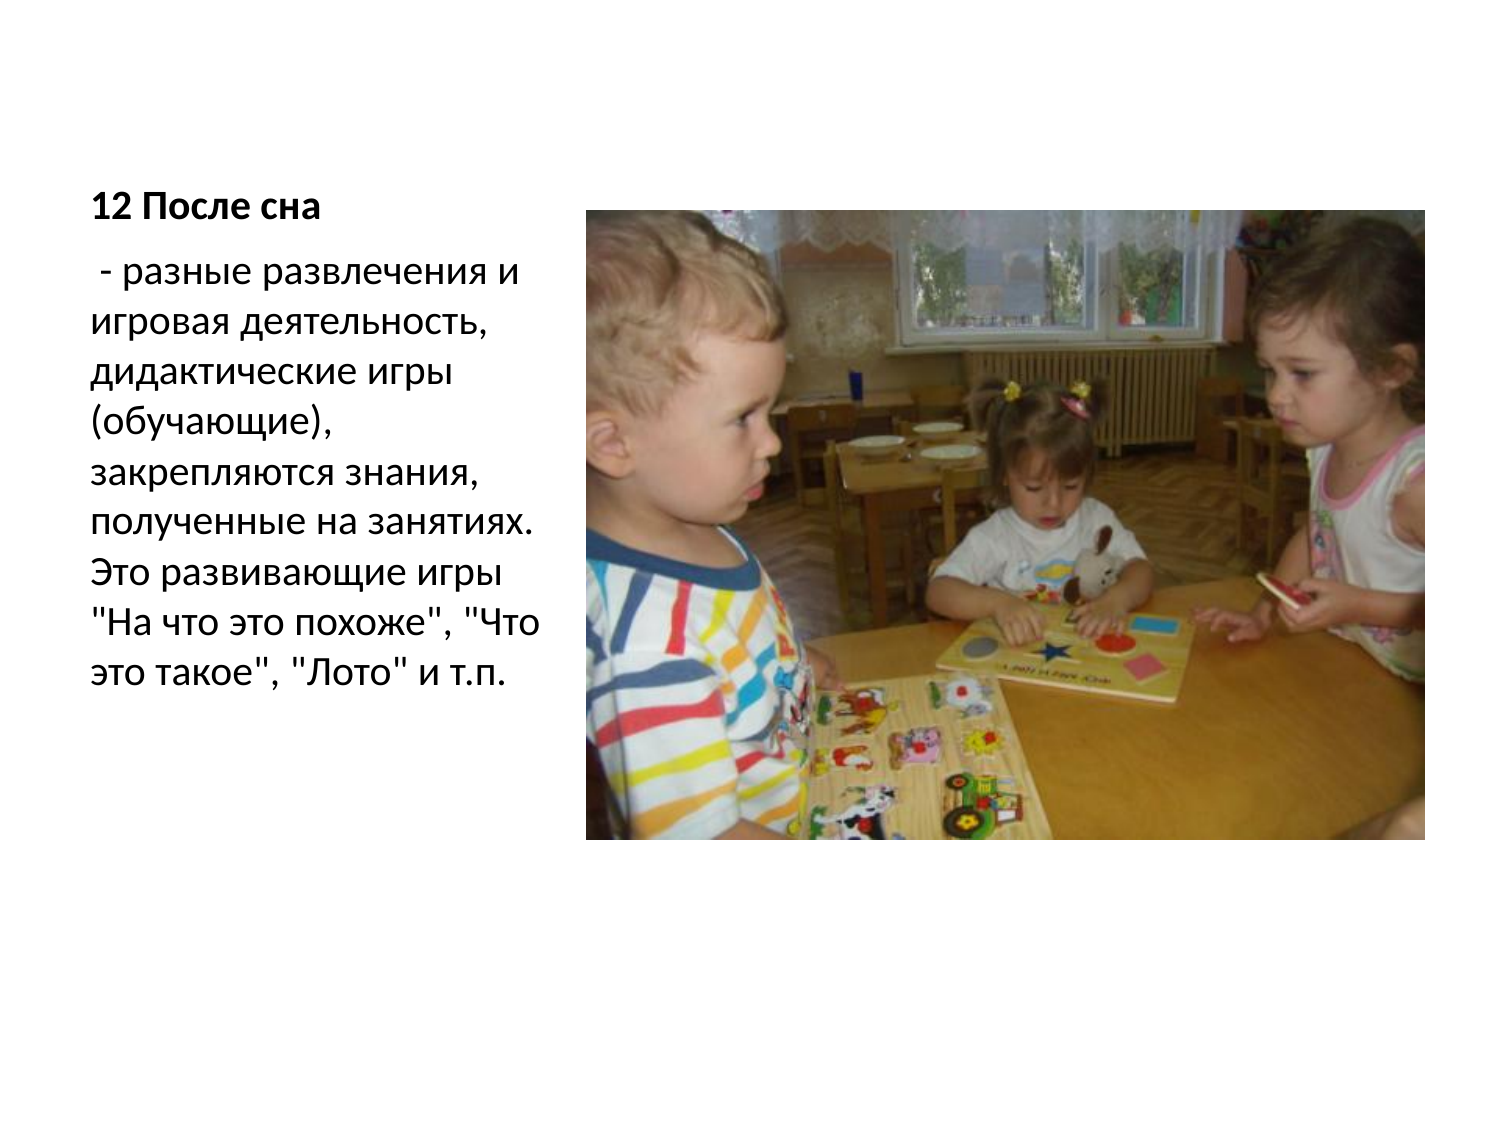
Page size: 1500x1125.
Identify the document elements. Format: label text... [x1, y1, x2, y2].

list - разные развлечения и игровая деятельность, дидактические игры (обучающие), закрепляются знания, полученные на занятиях. Это развивающие игры "На что это похоже", "Что это такое", "Лото" и т.п. [75, 235, 569, 1005]
title 12 После сна [75, 44, 569, 235]
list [586, 210, 1426, 840]
